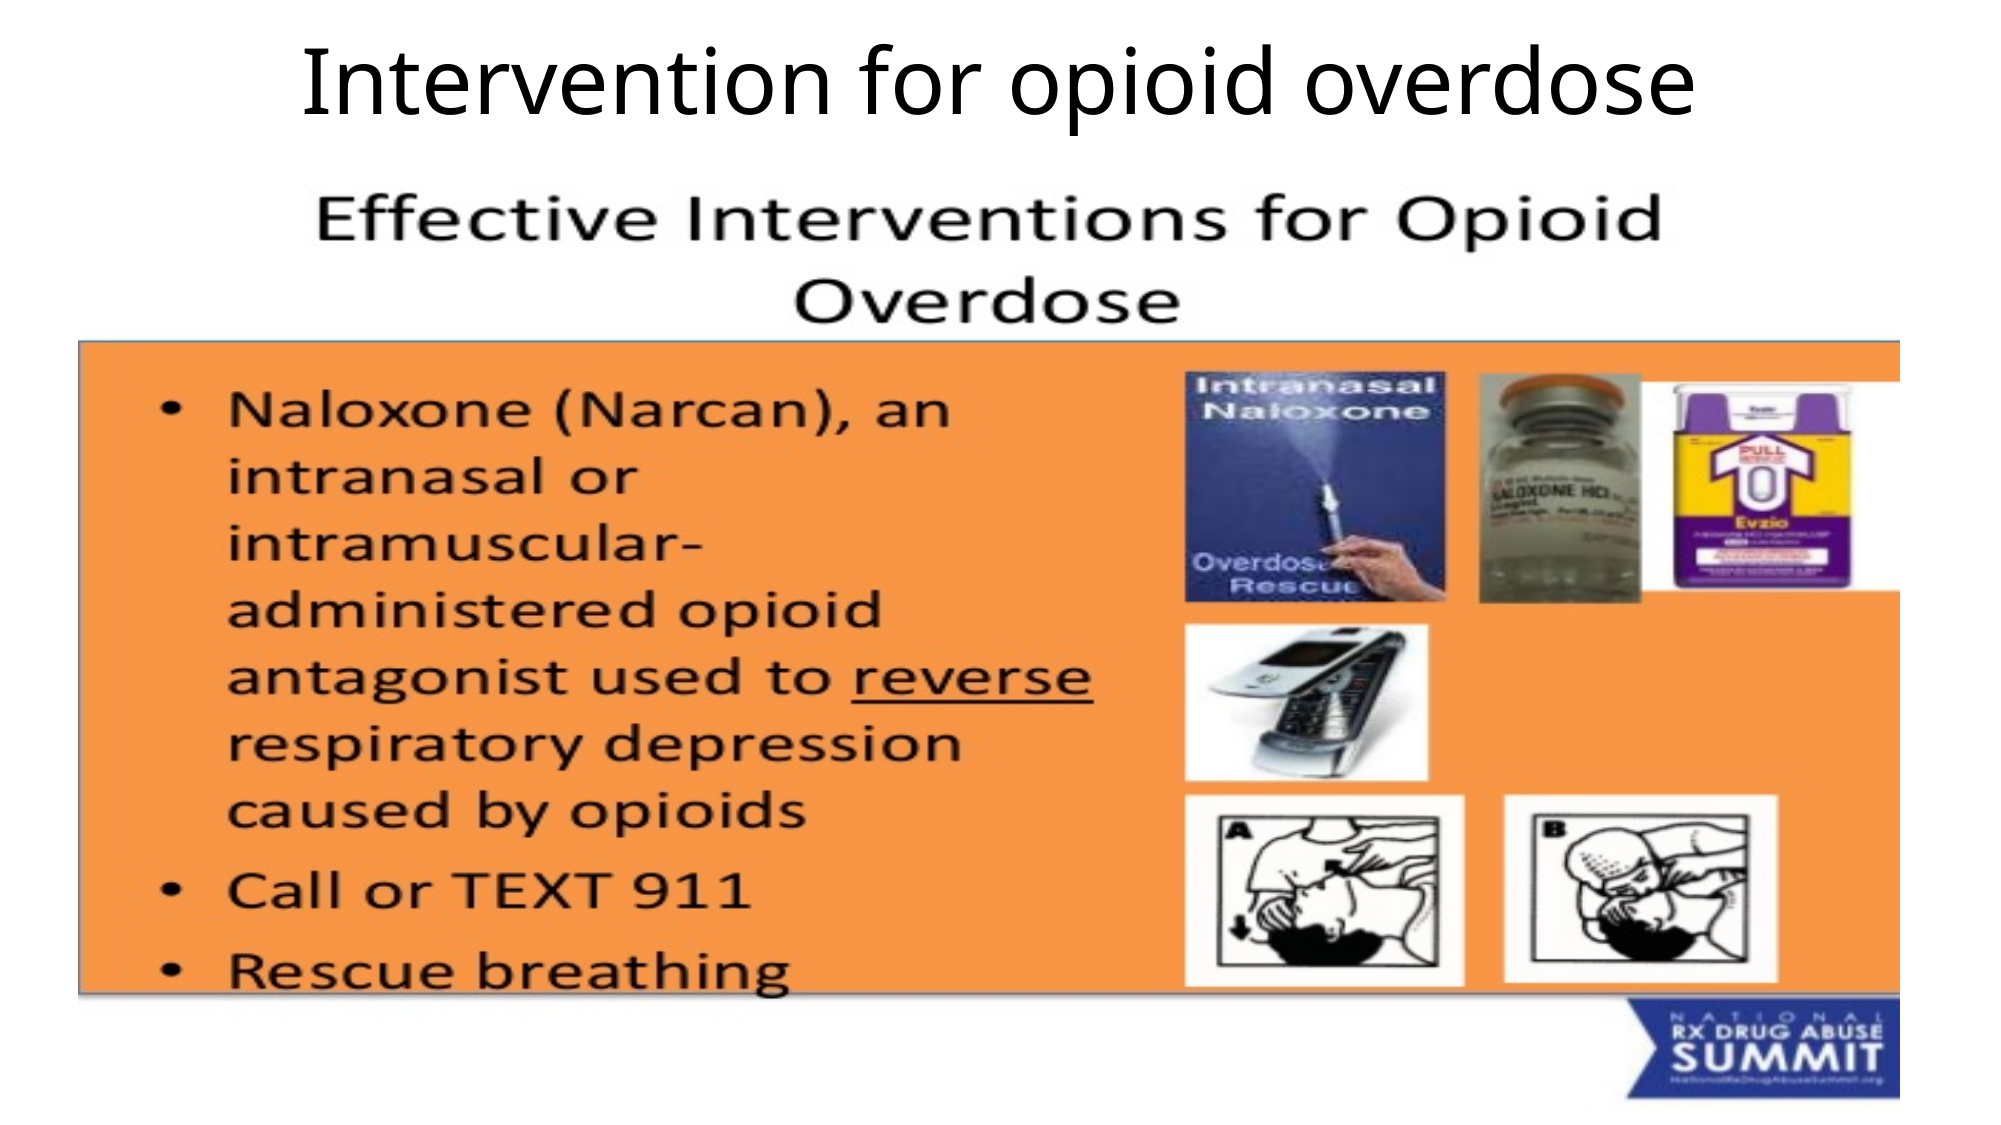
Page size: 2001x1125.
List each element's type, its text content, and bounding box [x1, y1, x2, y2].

title Intervention for opioid overdose [99, 0, 1900, 170]
picture [78, 170, 1900, 1111]
